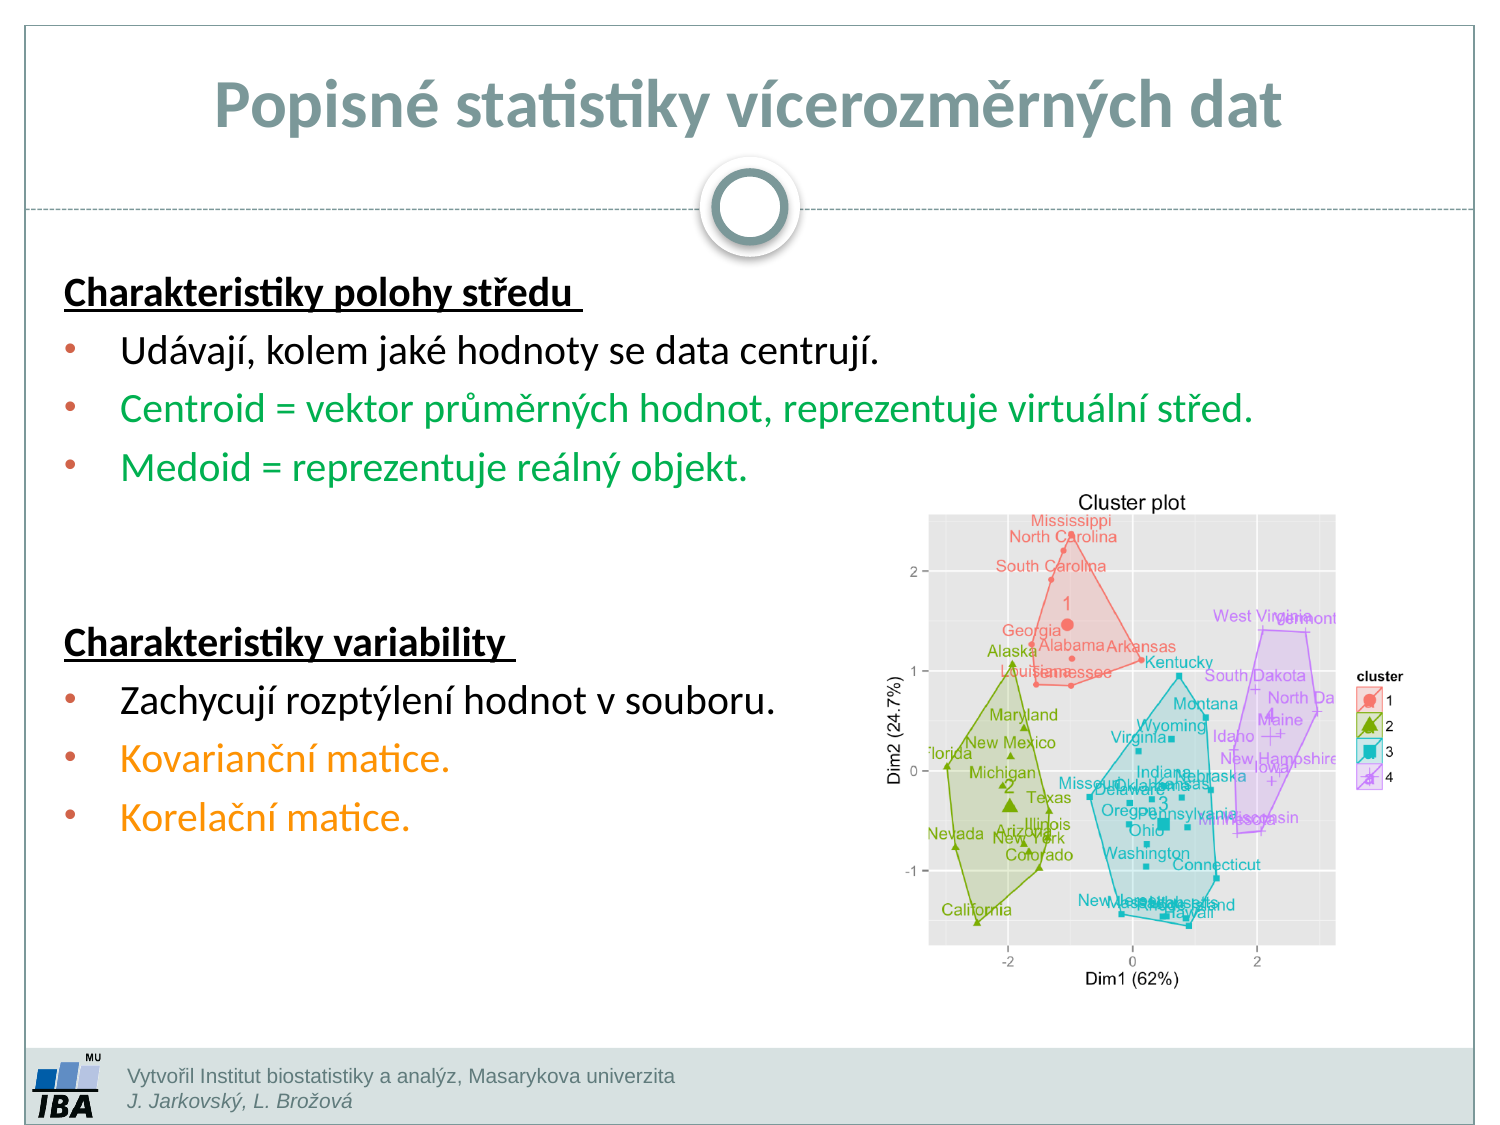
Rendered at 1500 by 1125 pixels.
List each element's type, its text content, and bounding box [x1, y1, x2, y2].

title Popisné statistiky vícerozměrných dat [49, 37, 1450, 163]
picture [32, 1053, 101, 1118]
footer Vytvořil Institut biostatistiky a analýz, Masarykova univerzita J. Jarkovský, L. Brožová [112, 1057, 700, 1118]
picture [870, 467, 1445, 1000]
text_box Charakteristiky polohy středu Udávají, kolem jaké hodnoty se data centrují. Centroid = vektor průměrných hodnot, reprezentuje virtuální střed. Medoid = reprezentuje reálný objekt. Charakteristiky variability Zachycují rozptýlení hodnot v souboru. Kovarianční matice. Korelační matice. [49, 256, 1270, 1012]
